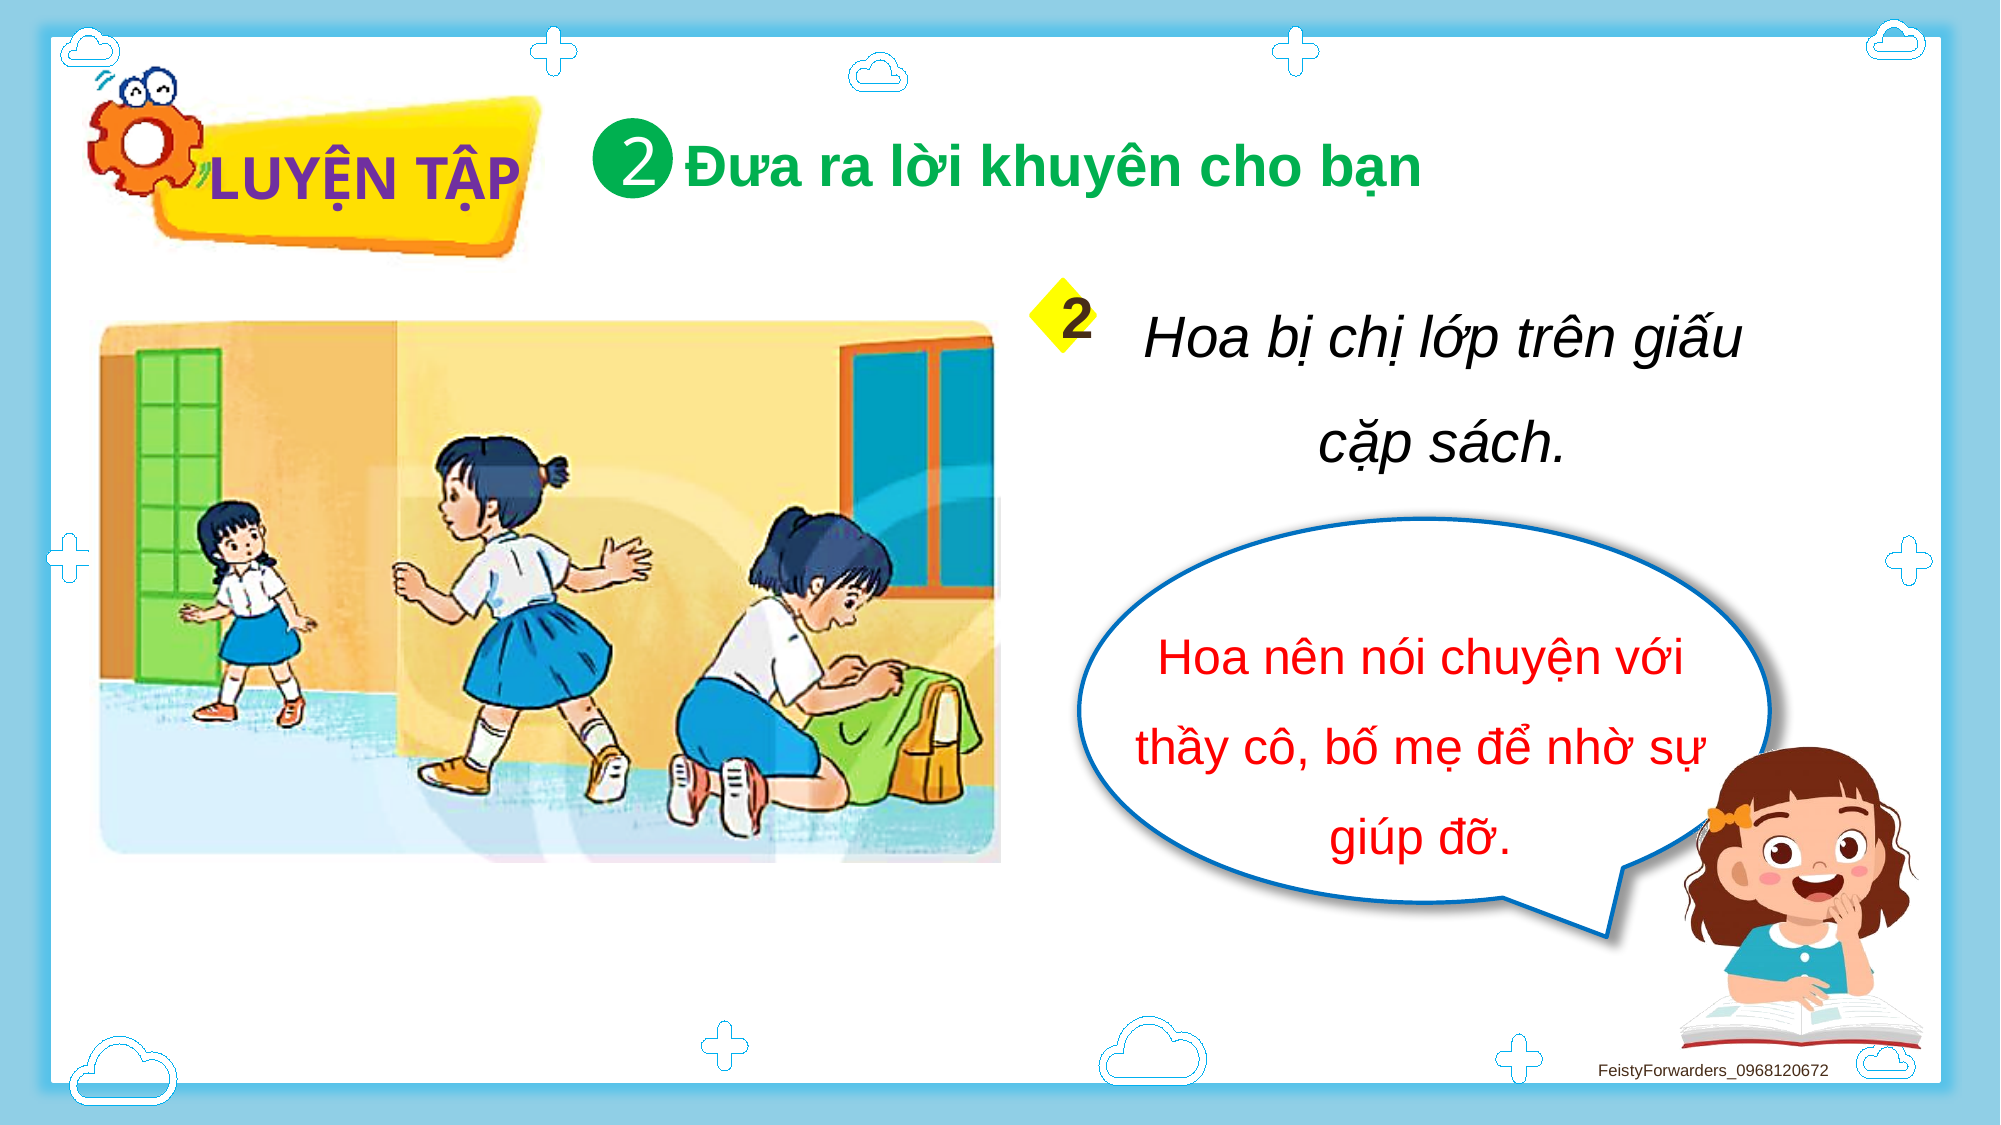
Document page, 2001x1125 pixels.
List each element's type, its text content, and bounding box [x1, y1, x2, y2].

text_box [1078, 518, 1770, 916]
picture [1600, 696, 1998, 1094]
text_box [1030, 256, 1810, 472]
picture [89, 320, 1001, 863]
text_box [82, 60, 546, 273]
text_box 2 [592, 118, 670, 199]
text_box Đưa ra lời khuyên cho bạn [670, 120, 1451, 205]
